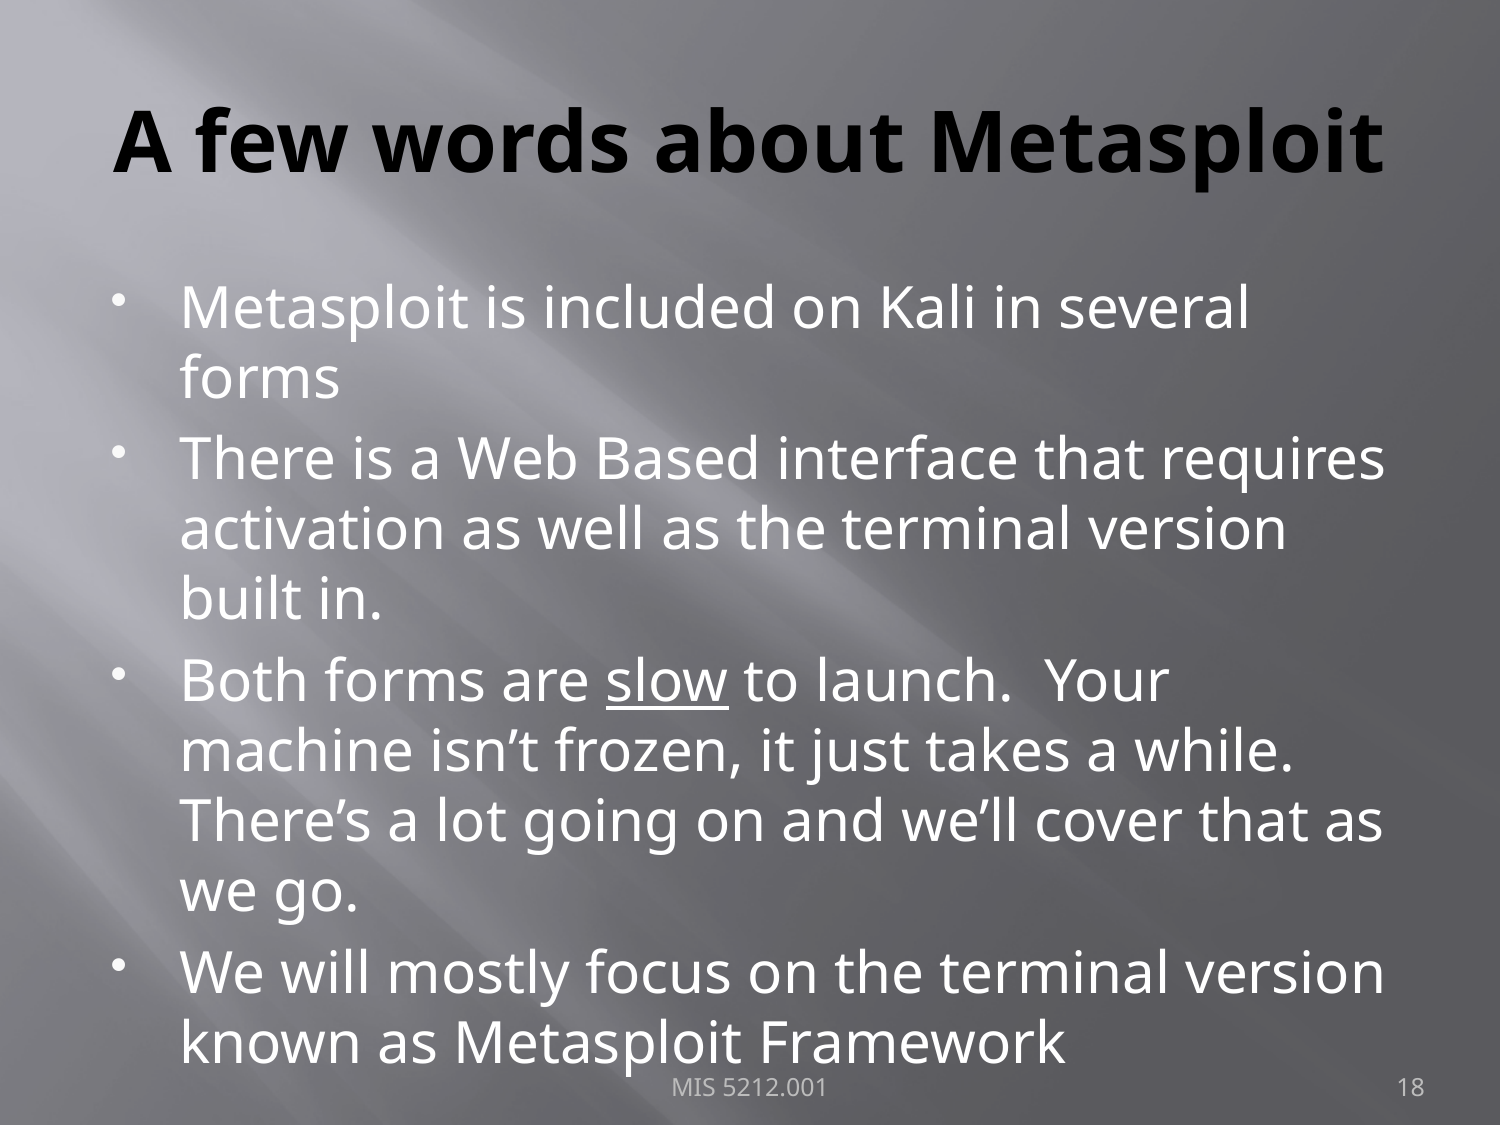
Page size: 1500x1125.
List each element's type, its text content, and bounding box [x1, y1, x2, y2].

title A few words about Metasploit [75, 45, 1425, 233]
list Metasploit is included on Kali in several forms There is a Web Based interface that requires activation as well as the terminal version built in. Both forms are slow to launch. Your machine isn’t frozen, it just takes a while. There’s a lot going on and we’ll cover that as we go. We will mostly focus on the terminal version known as Metasploit Framework [75, 262, 1425, 1035]
slide_number 18 [1299, 1052, 1425, 1113]
footer MIS 5212.001 [512, 1052, 988, 1113]
